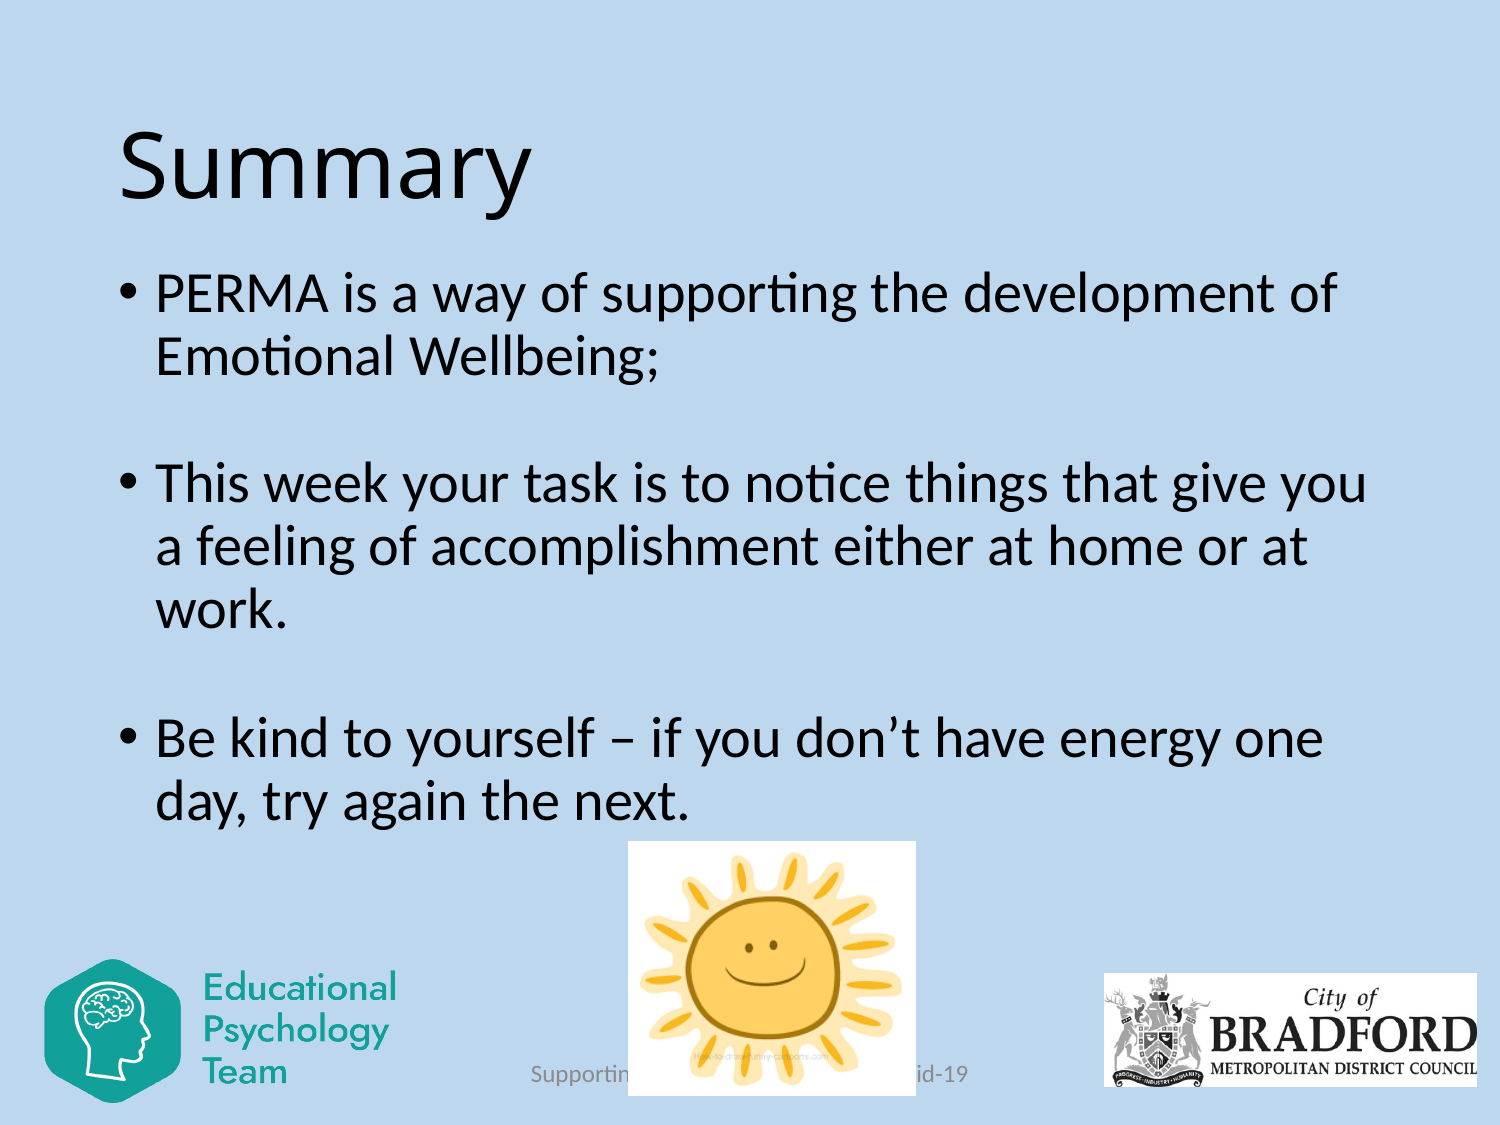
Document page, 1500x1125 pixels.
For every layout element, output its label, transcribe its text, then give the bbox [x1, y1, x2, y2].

picture [44, 959, 397, 1103]
footer Supporting Staff Wellbeing during Covid-19 [496, 1042, 1004, 1103]
list PERMA is a way of supporting the development of Emotional Wellbeing; This week your task is to notice things that give you a feeling of accomplishment either at home or at work. Be kind to yourself – if you don’t have energy one day, try again the next. [103, 254, 1397, 969]
picture [1104, 973, 1477, 1087]
title Summary [103, 59, 1397, 254]
picture [628, 841, 916, 1096]
